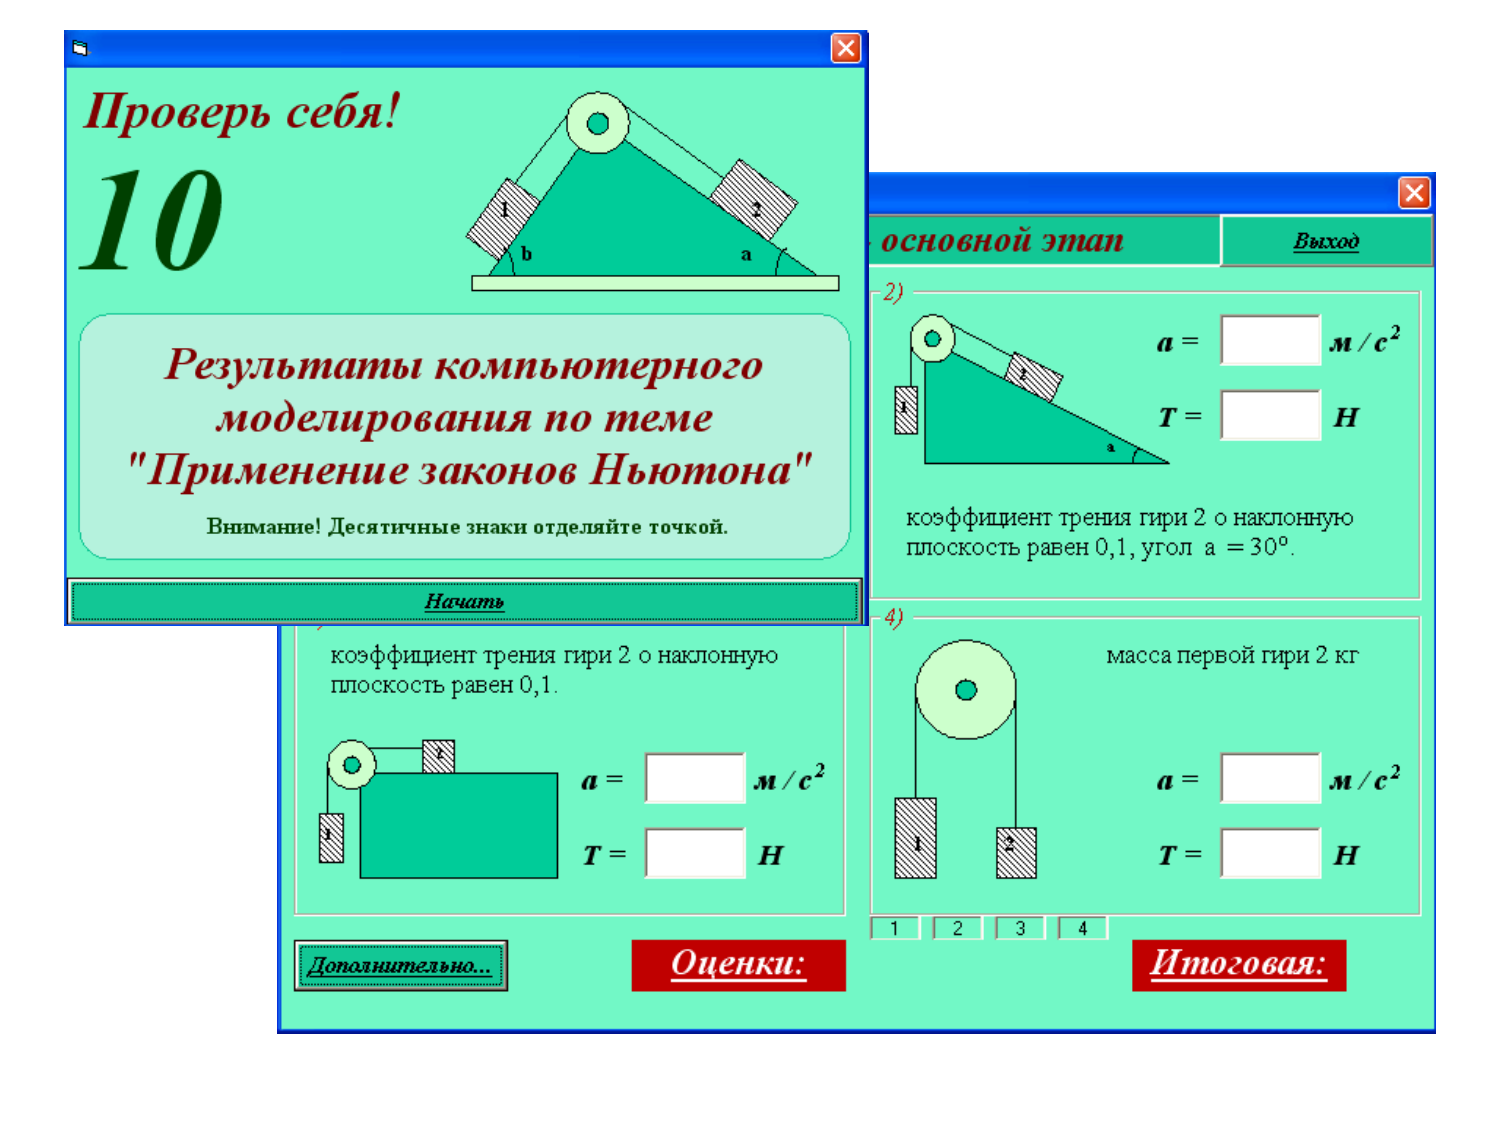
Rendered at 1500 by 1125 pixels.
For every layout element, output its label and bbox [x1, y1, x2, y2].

picture [64, 30, 1436, 1035]
